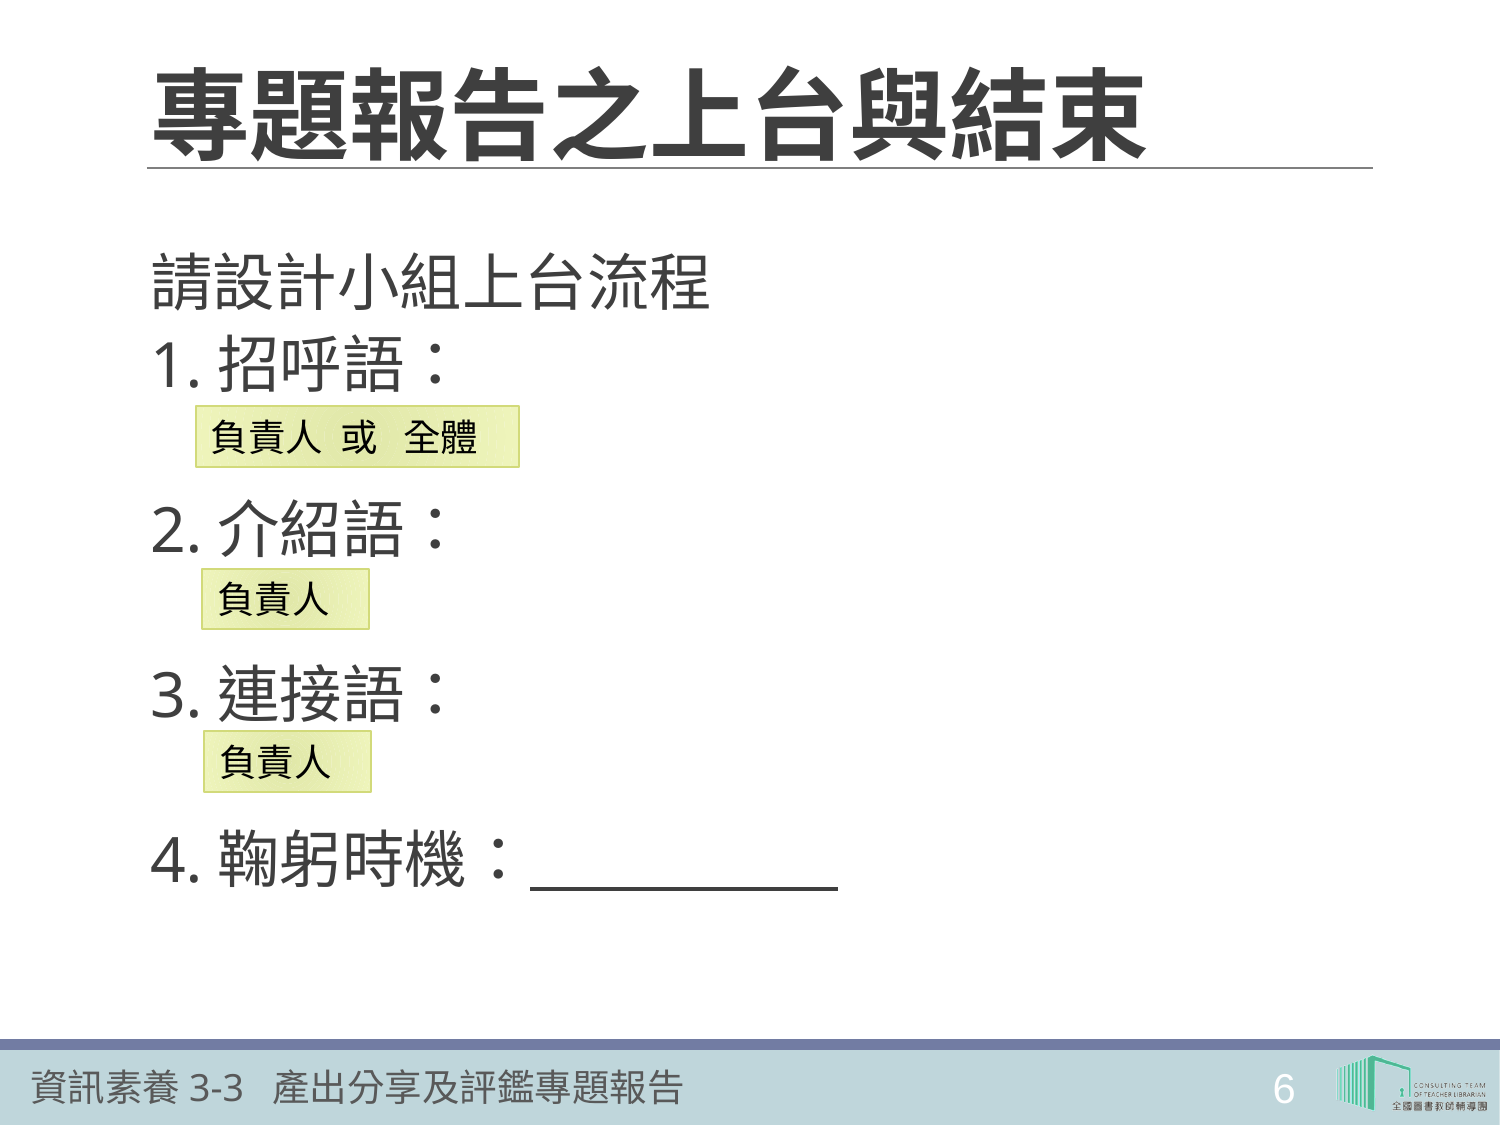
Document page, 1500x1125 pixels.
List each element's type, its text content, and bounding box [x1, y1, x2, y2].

title 專題報告之上台與結束 [135, 59, 1373, 181]
text_box 負責人 [202, 568, 369, 630]
list 請設計小組上台流程 1.招呼語： 2.介紹語： 3.連接語： 4.鞠躬時機： [135, 228, 1373, 963]
text_box 負責人 或 全體 [195, 406, 519, 467]
picture [1335, 1031, 1488, 1125]
text_box 負責人 [204, 731, 371, 792]
